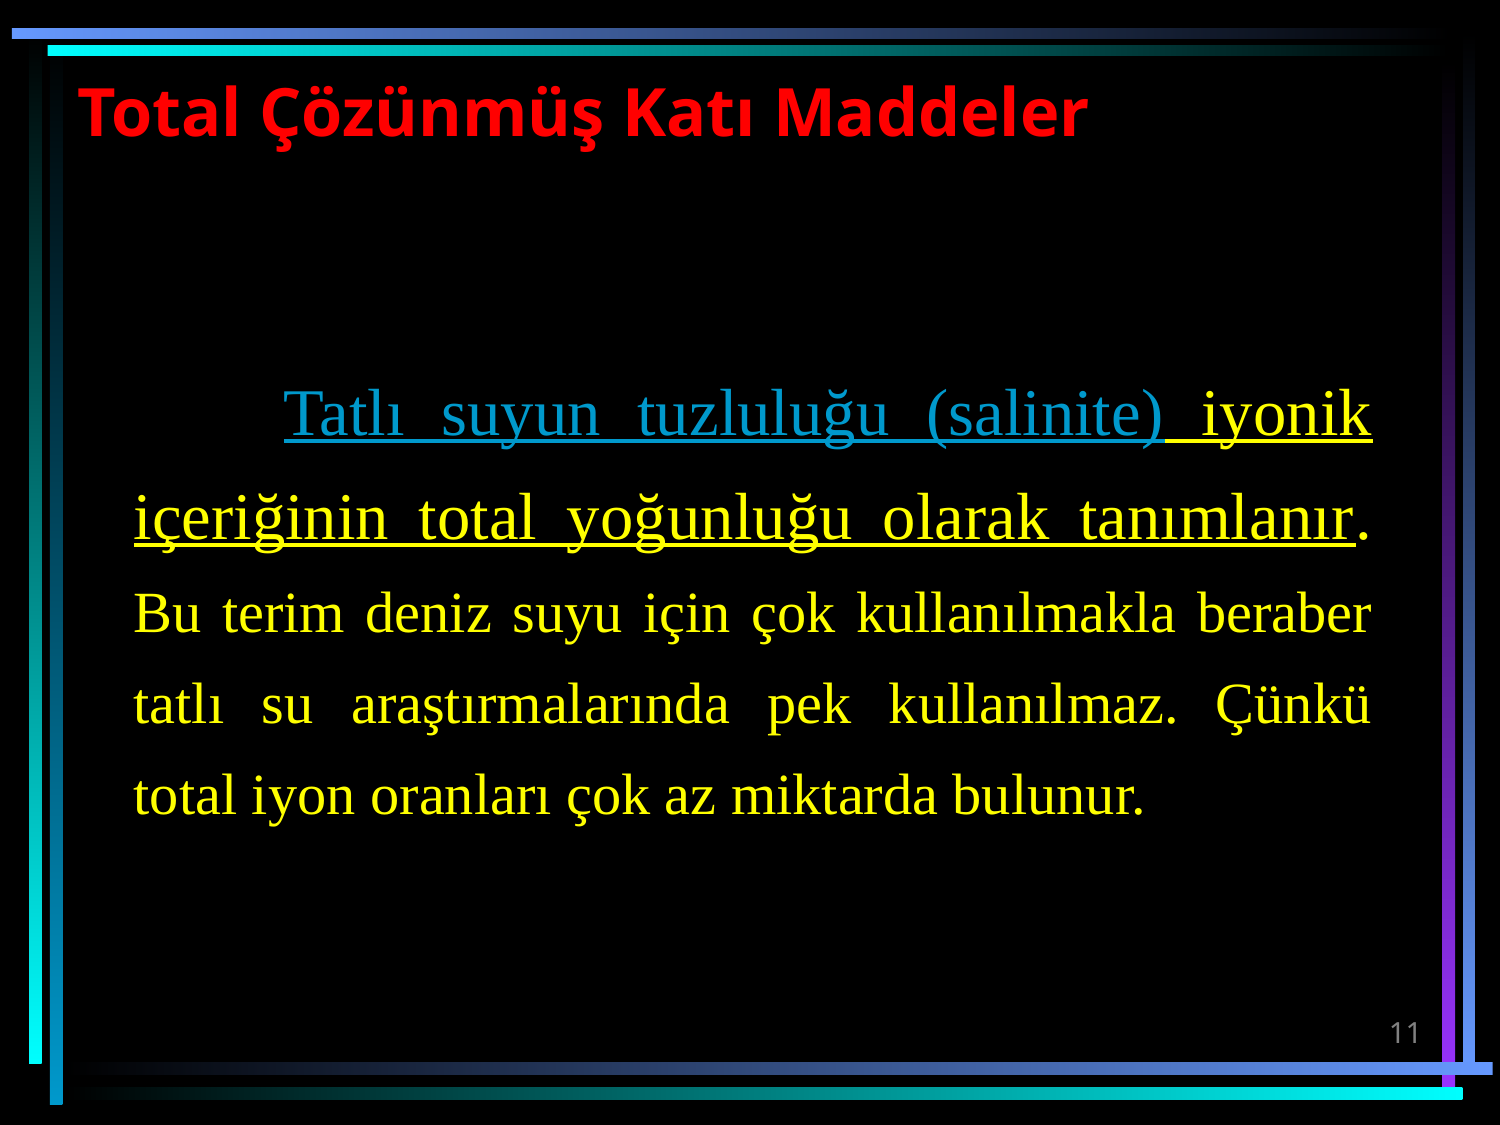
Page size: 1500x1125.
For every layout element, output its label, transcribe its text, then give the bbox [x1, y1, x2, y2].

title Total Çözünmüş Katı Maddeler [62, 62, 1375, 200]
list Tatlı suyun tuzluluğu (salinite) iyonik içeriğinin total yoğunluğu olarak tanımlanır. Bu terim deniz suyu için çok kullanılmakla beraber tatlı su araştırmalarında pek kullanılmaz. Çünkü total iyon oranları çok az miktarda bulunur. [62, 337, 1388, 851]
slide_number 11 [1124, 986, 1438, 1062]
